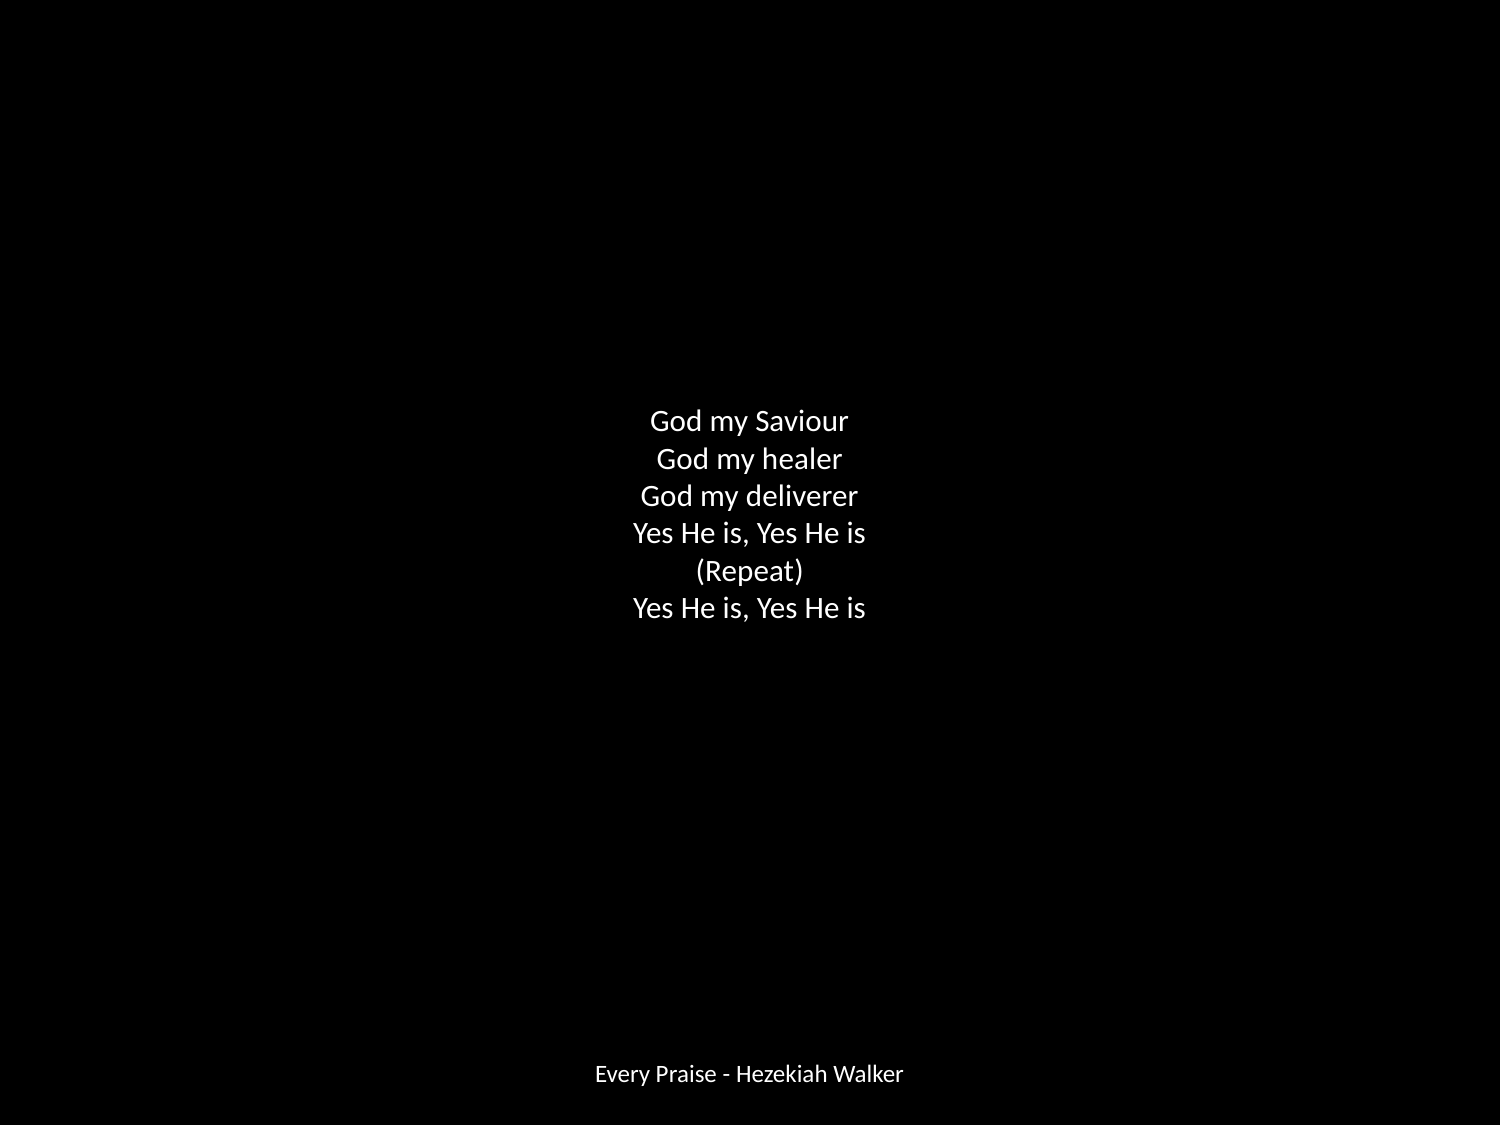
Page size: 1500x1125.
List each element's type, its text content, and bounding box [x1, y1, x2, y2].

footer Every Praise - Hezekiah Walker [512, 1042, 988, 1103]
title God my Saviour God my healer God my deliverer Yes He is, Yes He is (Repeat) Yes He is, Yes He is [64, 392, 1435, 634]
